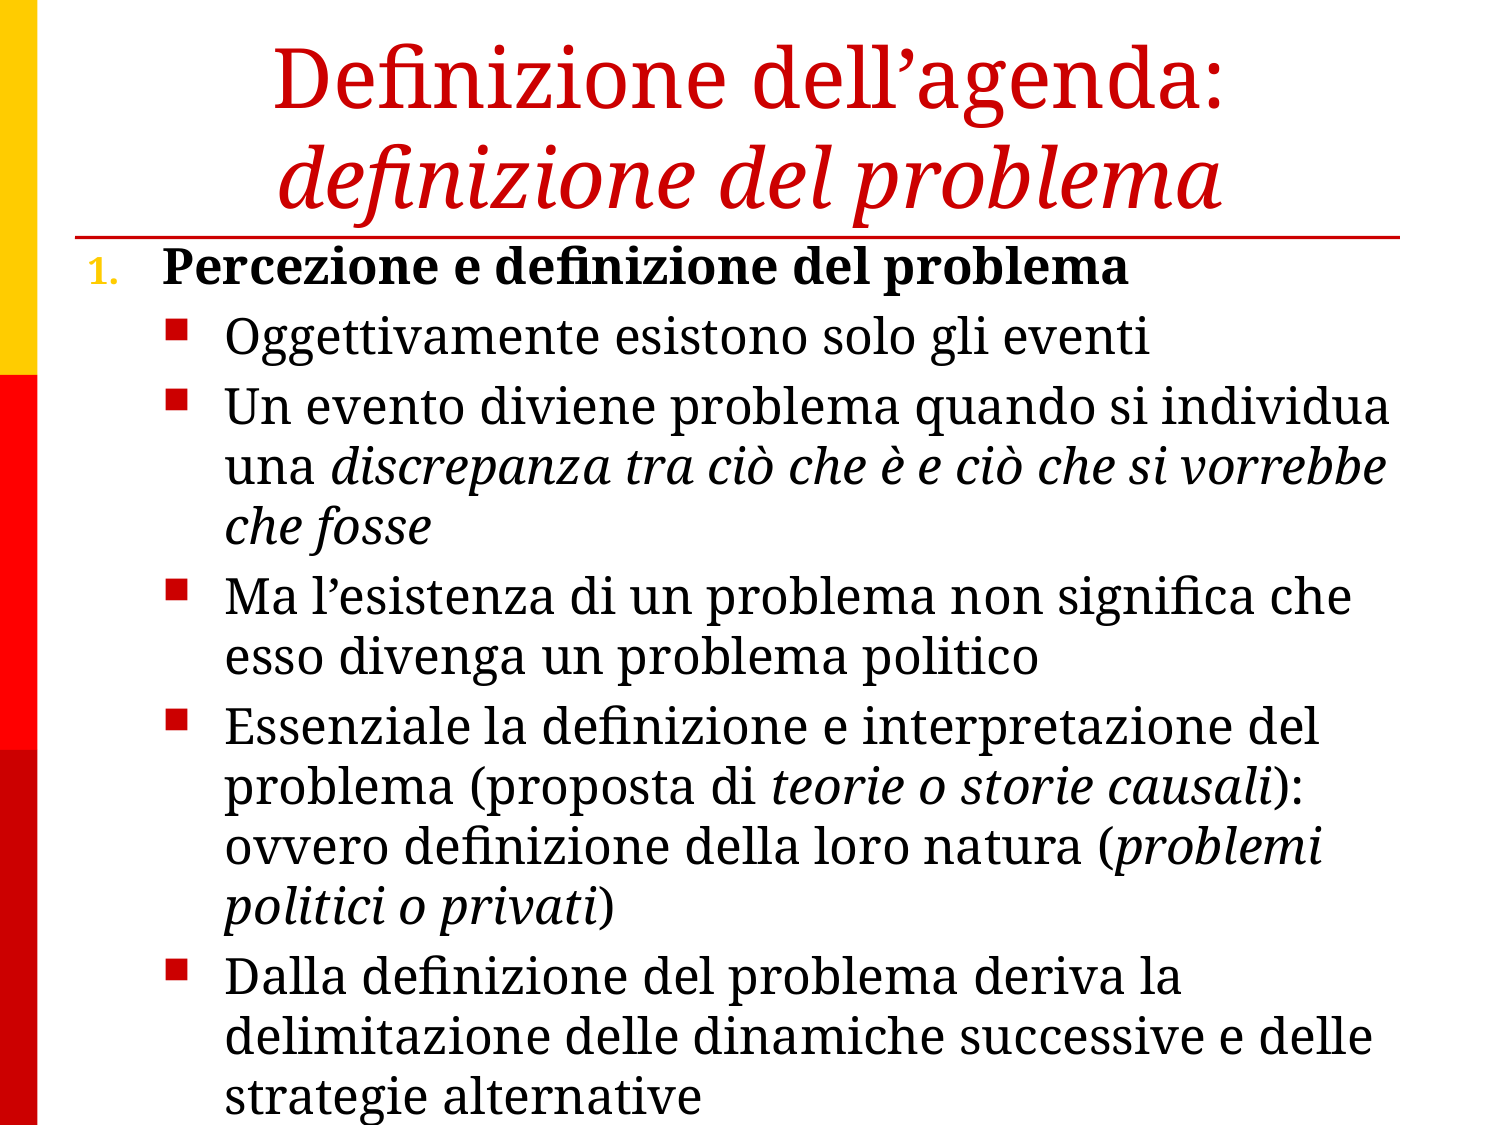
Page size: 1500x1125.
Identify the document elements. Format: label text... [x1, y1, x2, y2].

list Percezione e definizione del problema Oggettivamente esistono solo gli eventi Un evento diviene problema quando si individua una discrepanza tra ciò che è e ciò che si vorrebbe che fosse Ma l’esistenza di un problema non significa che esso divenga un problema politico Essenziale la definizione e interpretazione del problema (proposta di teorie o storie causali): ovvero definizione della loro natura (problemi politici o privati) Dalla definizione del problema deriva la delimitazione delle dinamiche successive e delle strategie alternative Definizione del problema come attività continua La definizione del problema è il cuore delle politiche pubbliche [72, 226, 1473, 1045]
title Definizione dell’agenda: definizione del problema [75, 45, 1425, 226]
